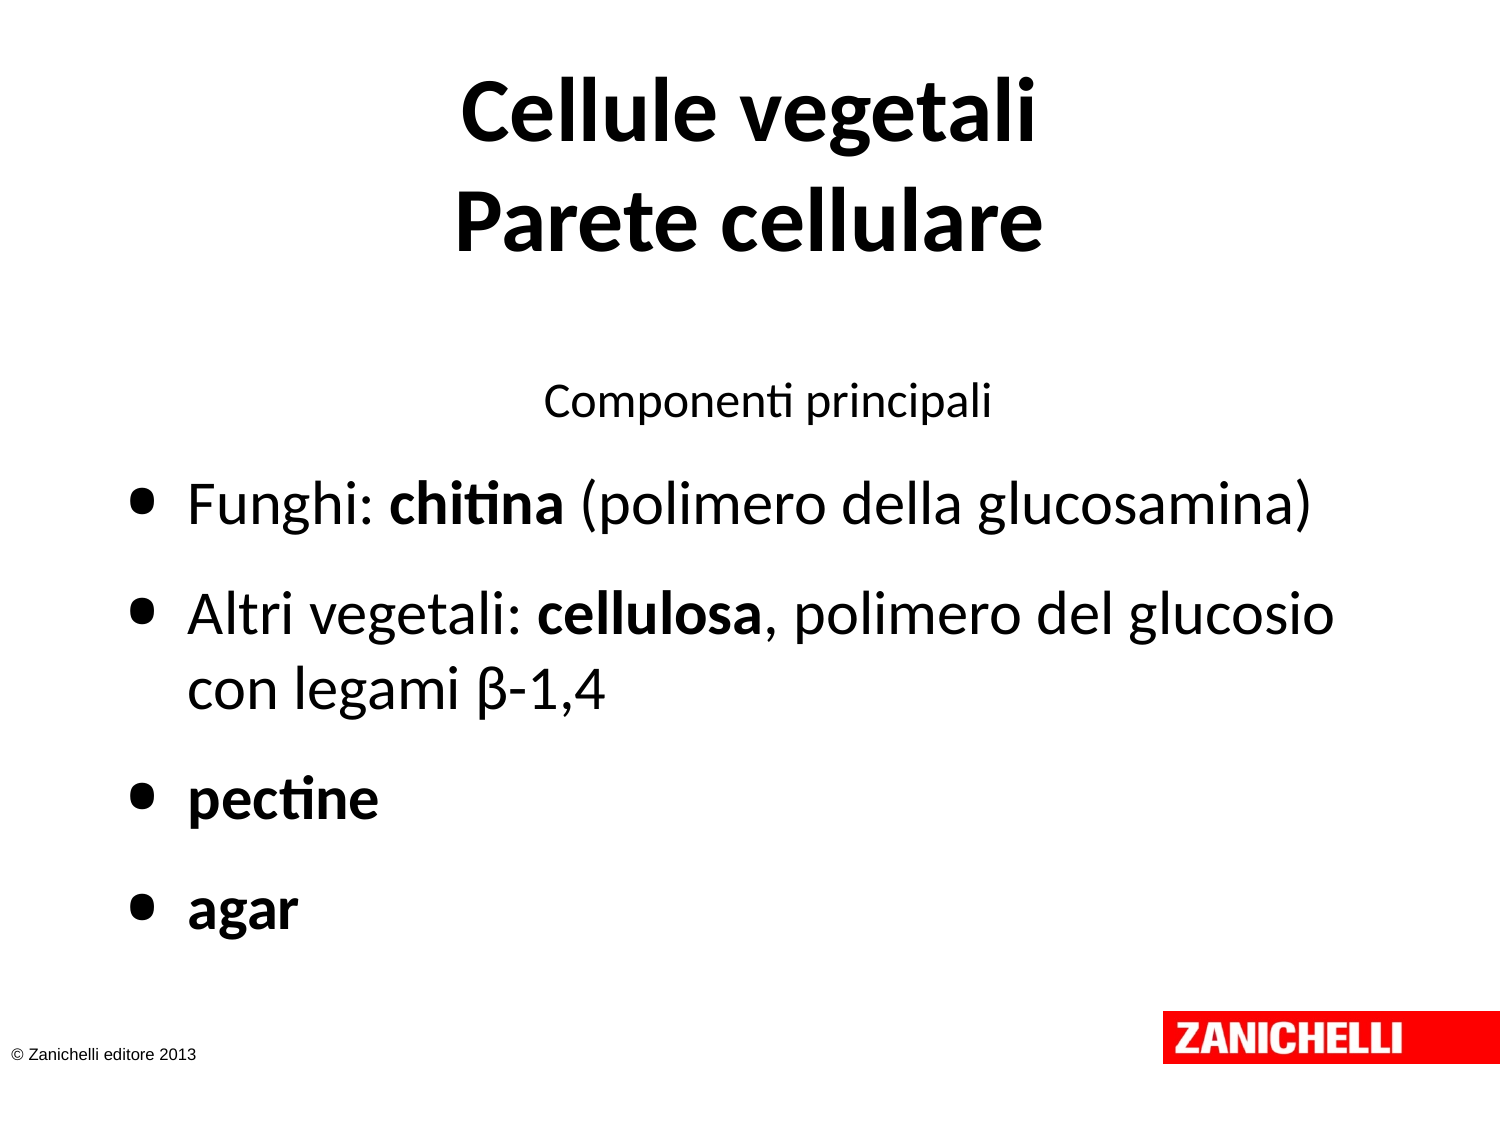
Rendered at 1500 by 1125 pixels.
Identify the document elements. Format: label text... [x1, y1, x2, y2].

picture [1163, 1011, 1500, 1064]
title Cellule vegetali Parete cellulare [75, 45, 1425, 233]
list Componenti principali Funghi: chitina (polimero della glucosamina) Altri vegetali: cellulosa, polimero del glucosio con legami β-1,4 pectine agar [75, 361, 1425, 957]
